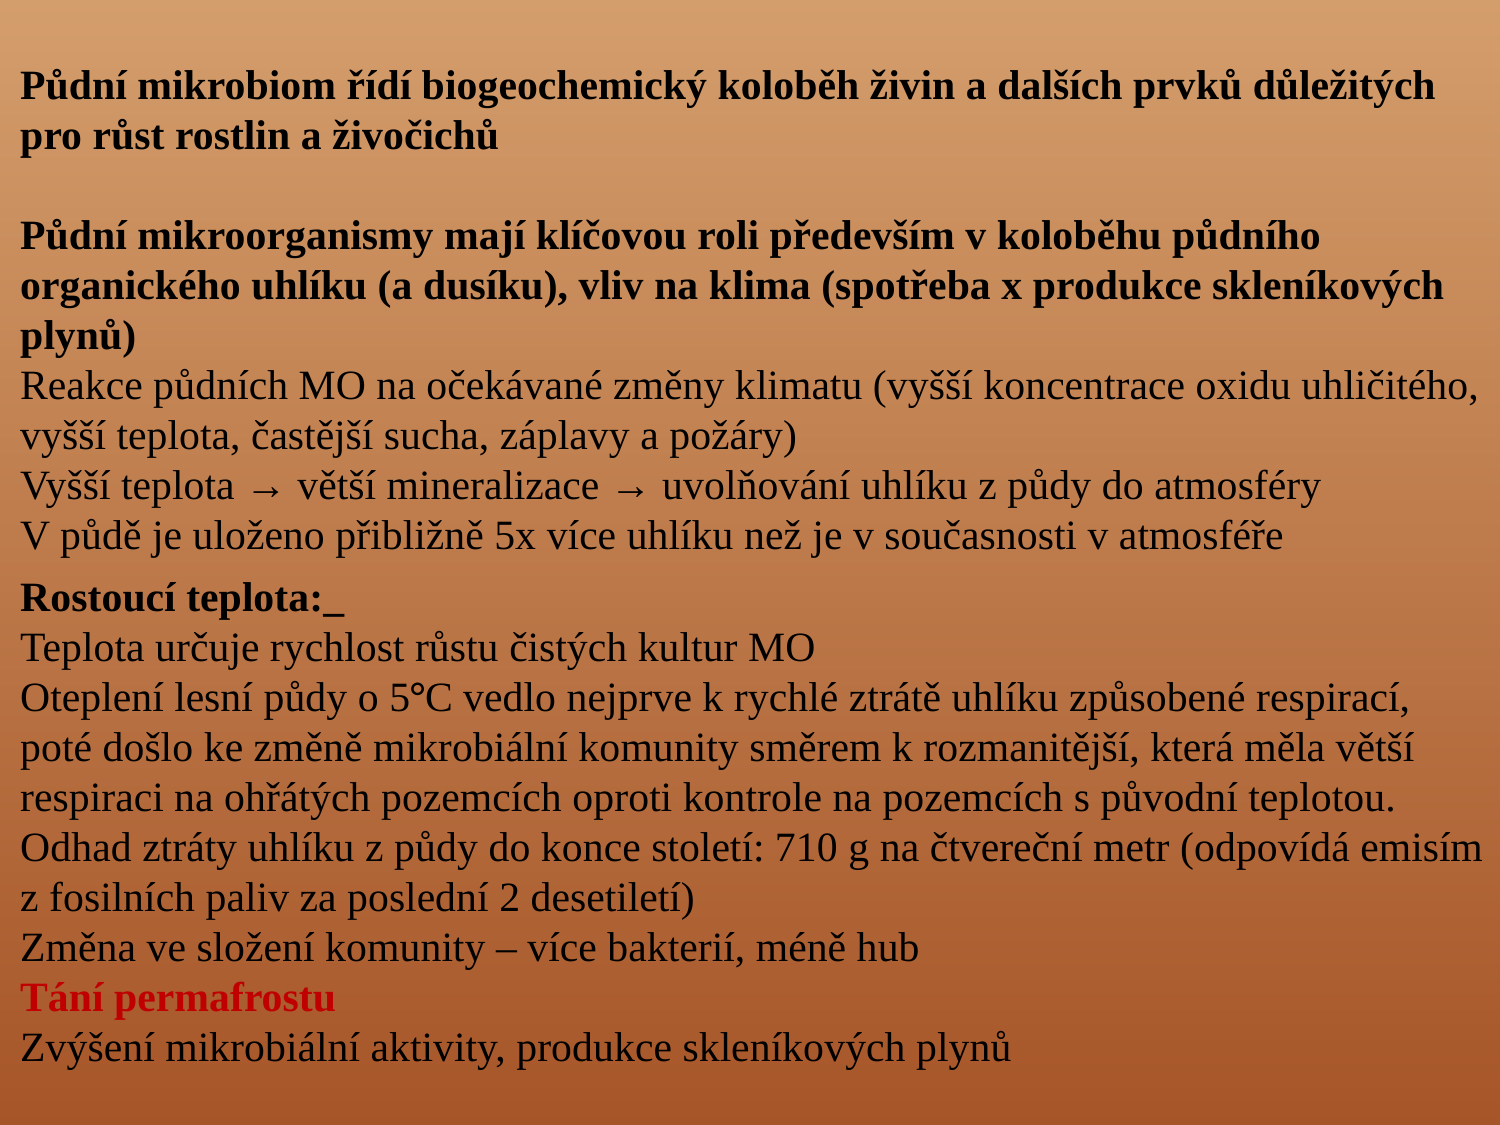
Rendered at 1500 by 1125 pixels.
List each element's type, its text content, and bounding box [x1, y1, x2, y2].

text_box Půdní mikrobiom řídí biogeochemický koloběh živin a dalších prvků důležitých pro růst rostlin a živočichů Půdní mikroorganismy mají klíčovou roli především v koloběhu půdního organického uhlíku (a dusíku), vliv na klima (spotřeba x produkce skleníkových plynů) Reakce půdních MO na očekávané změny klimatu (vyšší koncentrace oxidu uhličitého, vyšší teplota, častější sucha, záplavy a požáry) Vyšší teplota → větší mineralizace → uvolňování uhlíku z půdy do atmosféry V půdě je uloženo přibližně 5x více uhlíku než je v současnosti v atmosféře [5, 0, 1500, 562]
text_box Rostoucí teplota:_ Teplota určuje rychlost růstu čistých kultur MO Oteplení lesní půdy o 5°C vedlo nejprve k rychlé ztrátě uhlíku způsobené respirací, poté došlo ke změně mikrobiální komunity směrem k rozmanitější, která měla větší respiraci na ohřátých pozemcích oproti kontrole na pozemcích s původní teplotou. Odhad ztráty uhlíku z půdy do konce století: 710 g na čtvereční metr (odpovídá emisím z fosilních paliv za poslední 2 desetiletí) Změna ve složení komunity – více bakterií, méně hub Tání permafrostu Zvýšení mikrobiální aktivity, produkce skleníkových plynů [5, 562, 1500, 1078]
